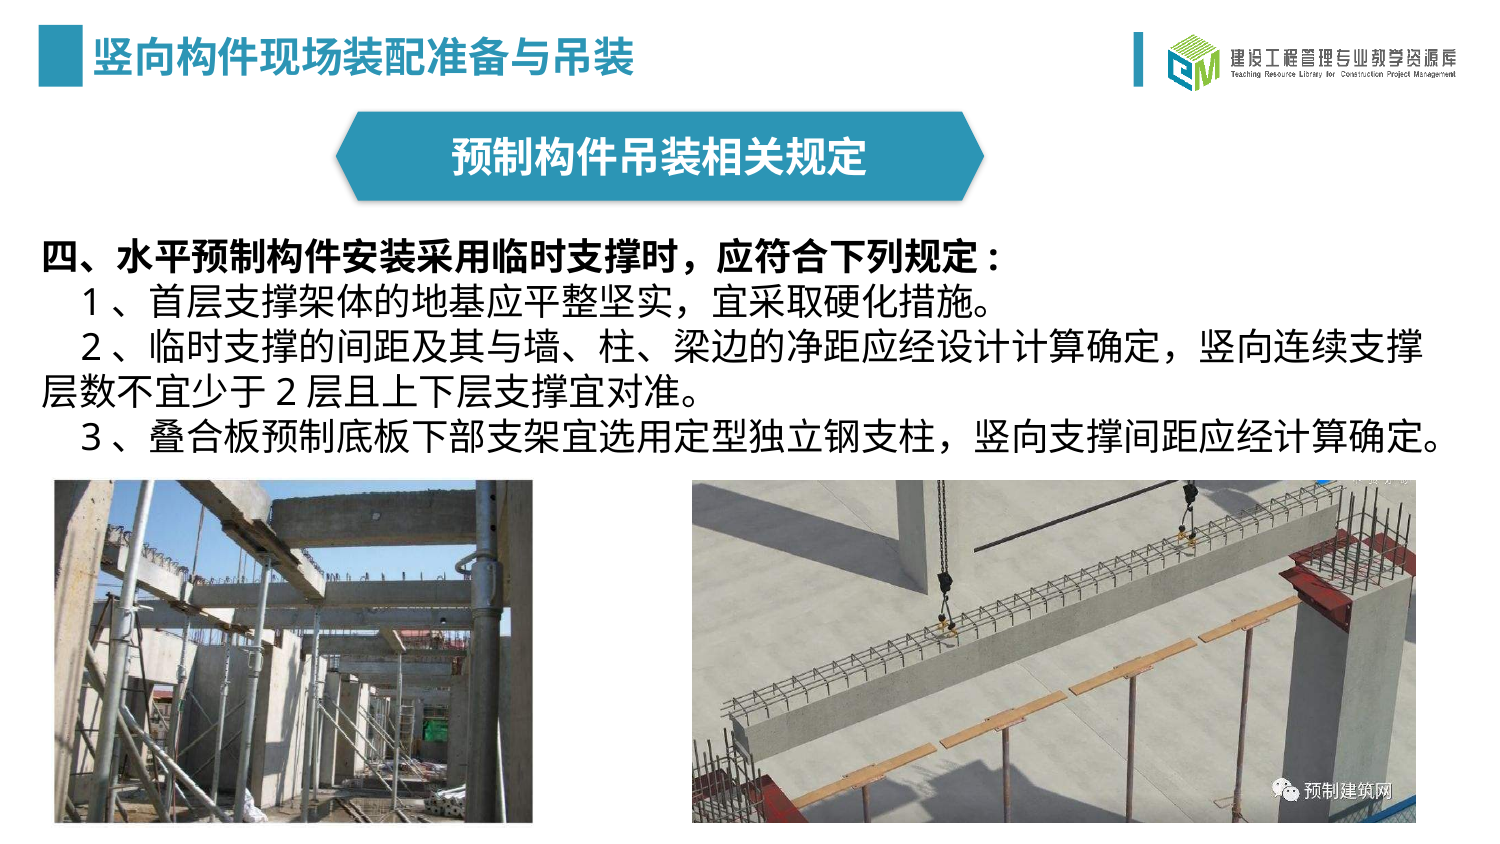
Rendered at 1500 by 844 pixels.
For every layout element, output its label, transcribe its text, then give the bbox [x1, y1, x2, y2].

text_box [38, 24, 1464, 93]
text_box 四、水平预制构件安装采用临时支撑时，应符合下列规定: 1、首层支撑架体的地基应平整坚实，宜采取硬化措施。 2、临时支撑的间距及其与墙、柱、梁边的净距应经设计计算确定，竖向连续支撑层数不宜少于2层且上下层支撑宜对准。 3、叠合板预制底板下部支架宜选用定型独立钢支柱，竖向支撑间距应经计算确定。 [26, 225, 1476, 466]
text_box 预制构件吊装相关规定 [332, 108, 988, 204]
picture [692, 480, 1416, 823]
picture [50, 477, 534, 828]
